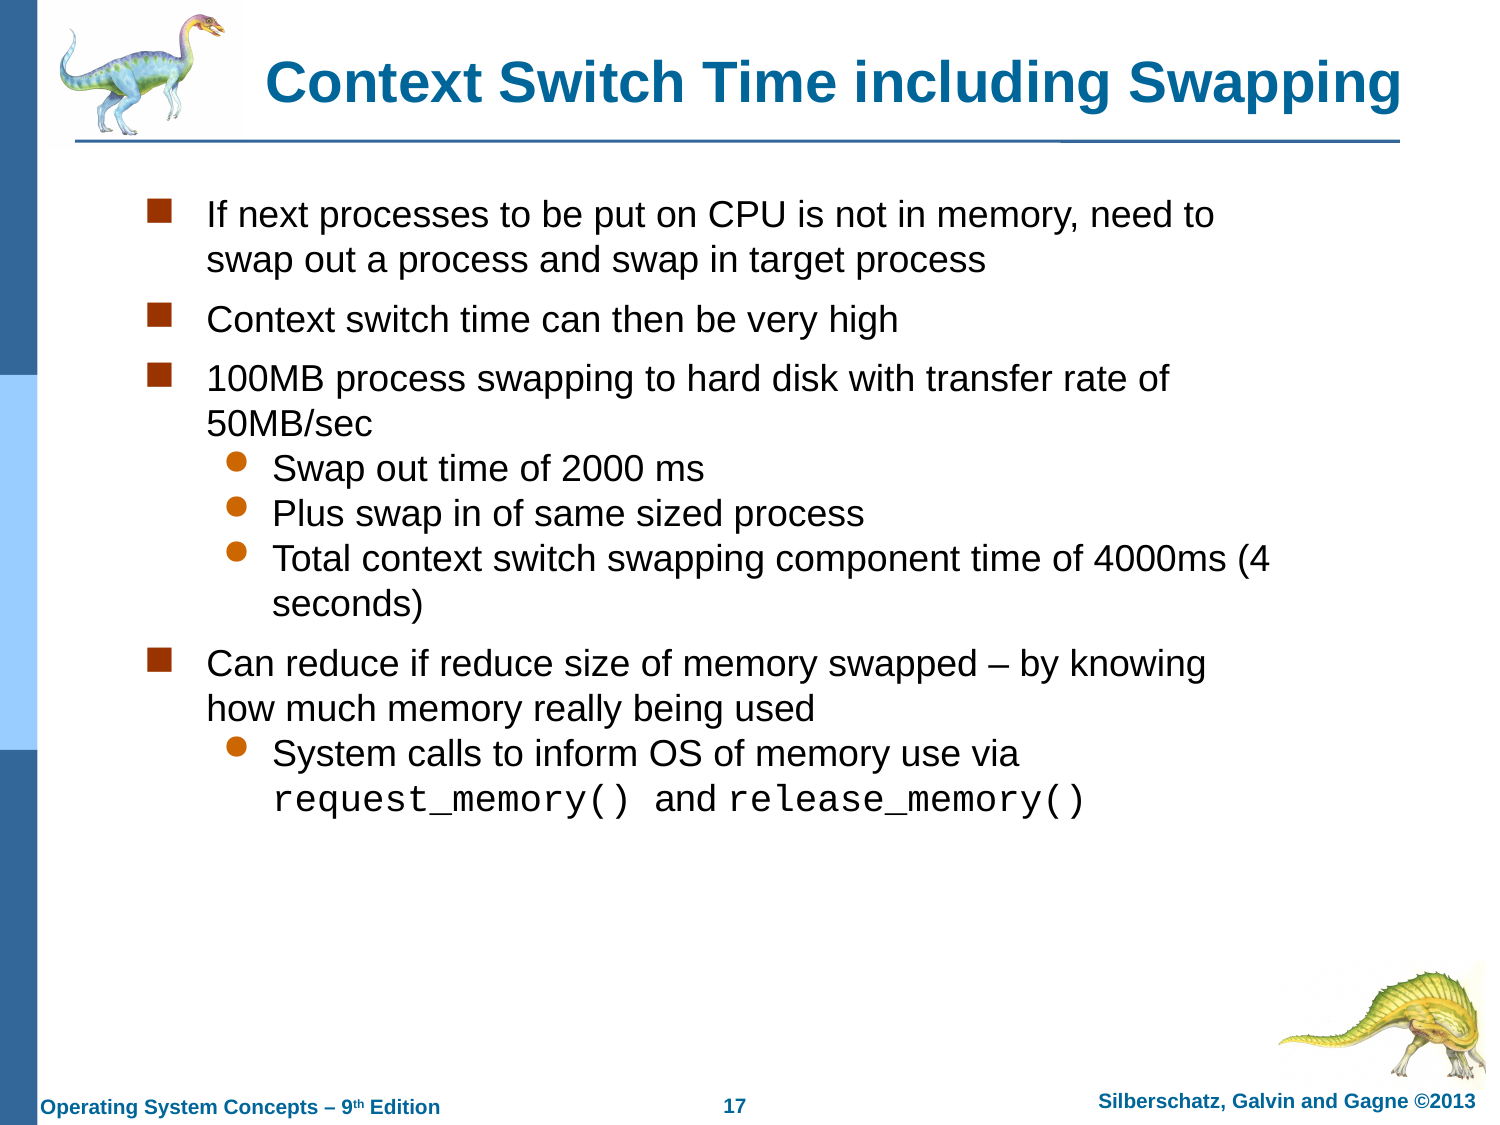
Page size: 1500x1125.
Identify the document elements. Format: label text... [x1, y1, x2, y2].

picture [1275, 959, 1486, 1090]
picture [46, 0, 243, 149]
slide_number 17 [714, 1084, 756, 1125]
title Context Switch Time including Swapping [208, 26, 1462, 123]
list If next processes to be put on CPU is not in memory, need to swap out a process and swap in target process Context switch time can then be very high 100MB process swapping to hard disk with transfer rate of 50MB/sec Swap out time of 2000 ms Plus swap in of same sized process Total context switch swapping component time of 4000ms (4 seconds) Can reduce if reduce size of memory swapped – by knowing how much memory really being used System calls to inform OS of memory use via request_memory() and release_memory() [142, 182, 1284, 963]
